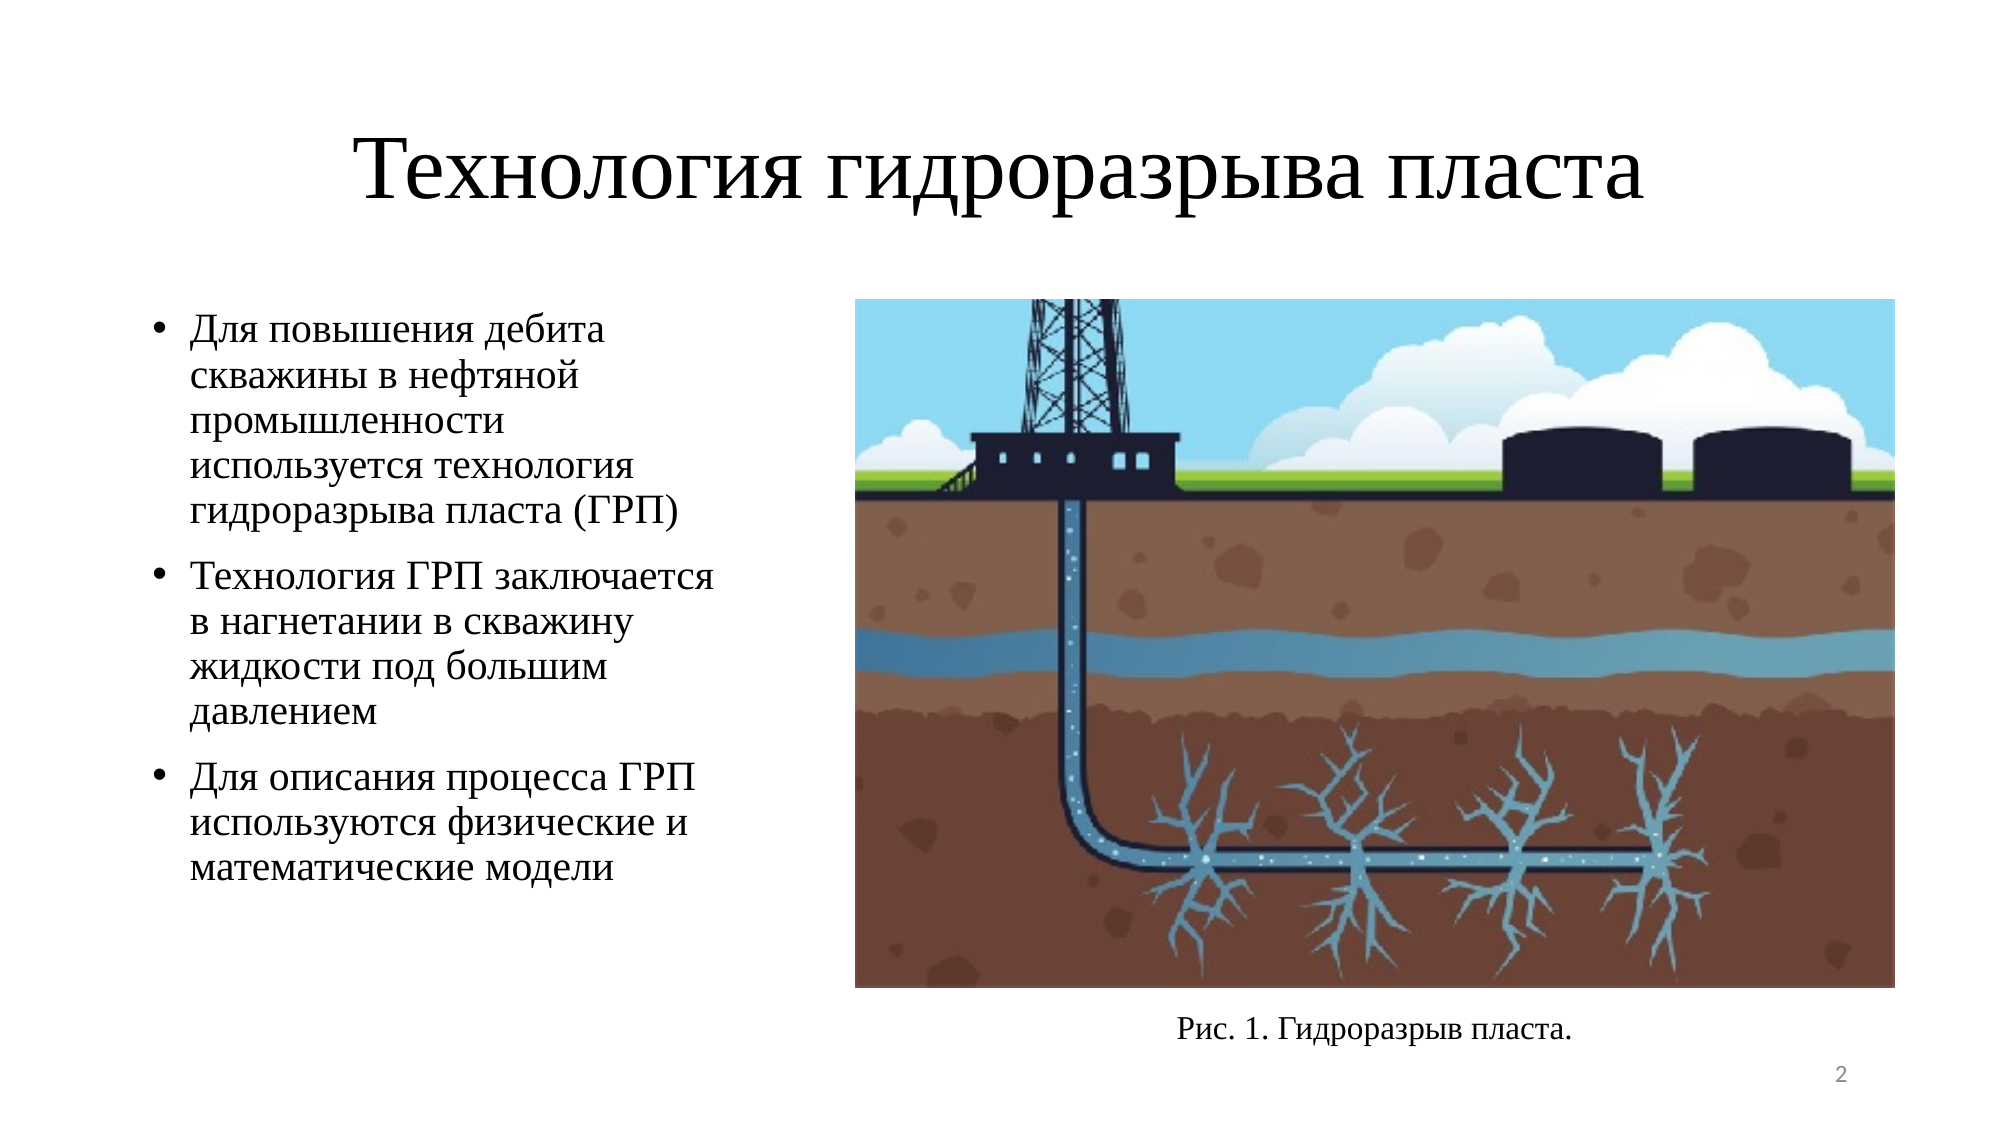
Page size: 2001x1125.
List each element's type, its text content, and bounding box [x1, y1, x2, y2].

text_box Рис. 1. Гидроразрыв пласта. [1025, 988, 1725, 1054]
picture [855, 299, 1895, 988]
list Для повышения дебита скважины в нефтяной промышленности используется технология гидроразрыва пласта (ГРП) Технология ГРП заключается в нагнетании в скважину жидкости под большим давлением Для описания процесса ГРП используются физические и математические модели [137, 299, 740, 1014]
title Технология гидроразрыва пласта [137, 59, 1863, 278]
slide_number 2 [1412, 1042, 1863, 1103]
